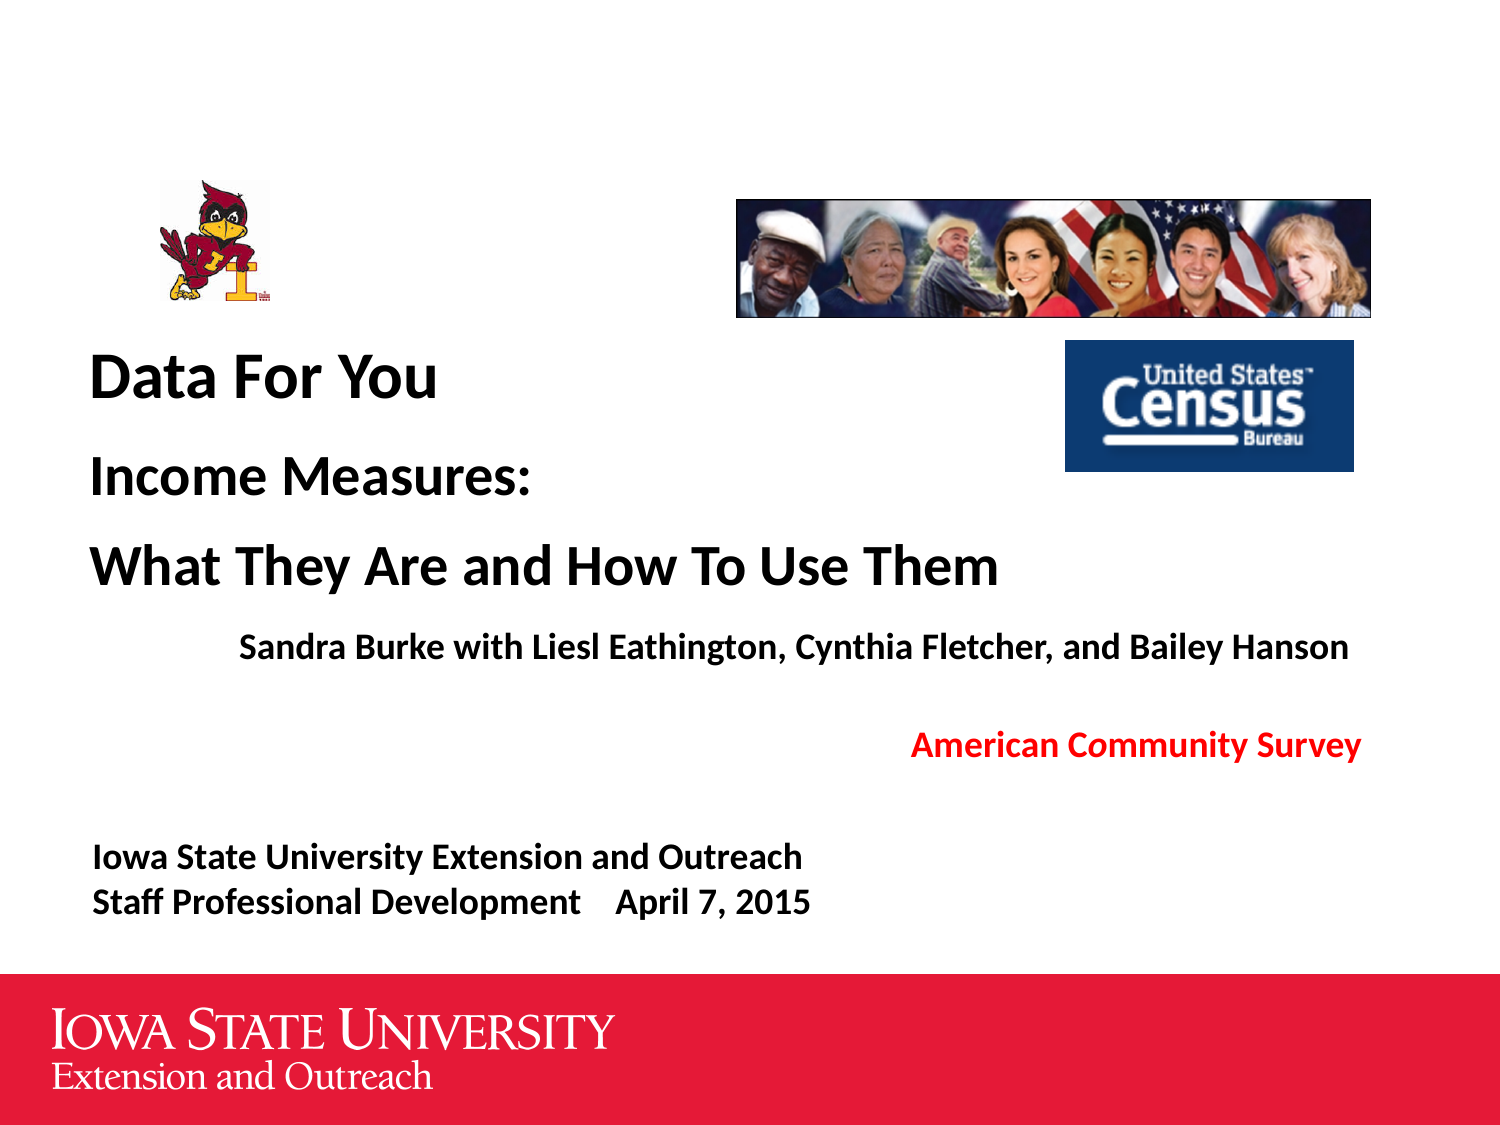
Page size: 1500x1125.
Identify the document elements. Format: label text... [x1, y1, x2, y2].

text_box Iowa State University Extension and Outreach Staff Professional Development April 7, 2015 [77, 824, 828, 930]
picture [160, 180, 270, 301]
picture [1064, 340, 1354, 473]
picture [735, 199, 1371, 318]
picture [0, 974, 1500, 1125]
text_box American Community Survey [896, 712, 1443, 773]
text_box Data For You Income Measures: What They Are and How To Use Them Sandra Burke with Liesl Eathington, Cynthia Fletcher, and Bailey Hanson [74, 324, 1400, 674]
